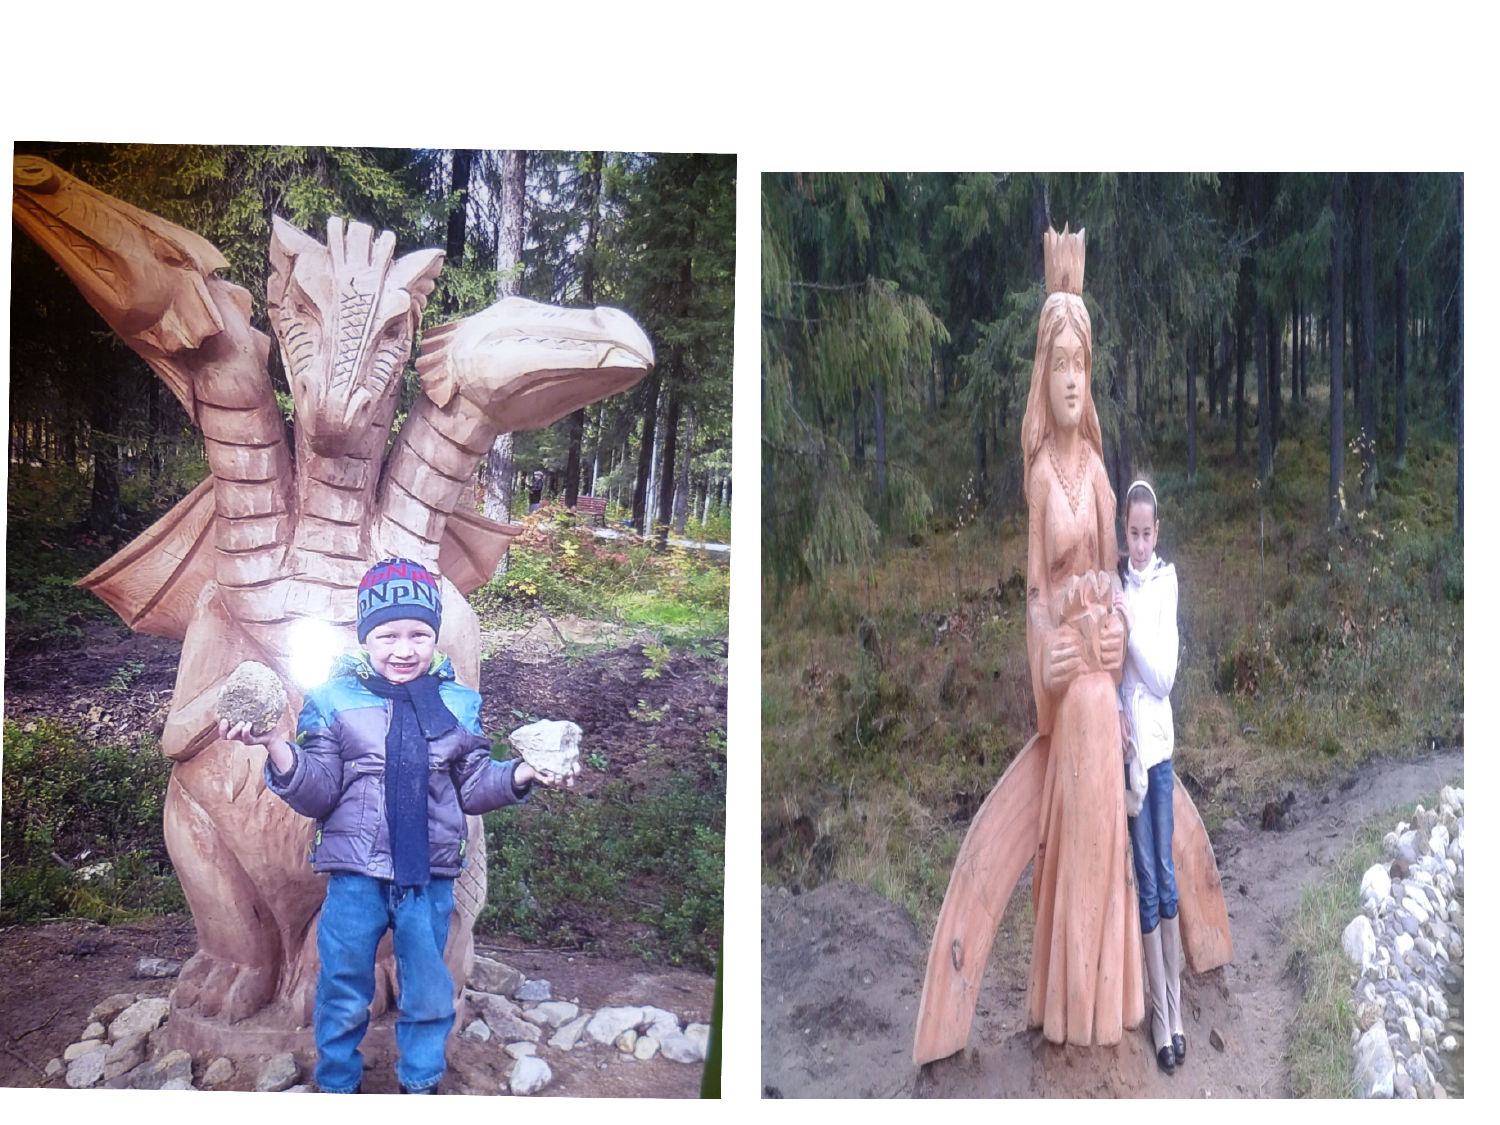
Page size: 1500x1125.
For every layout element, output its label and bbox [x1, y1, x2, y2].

picture [761, 172, 1465, 1099]
picture [0, 142, 737, 1099]
